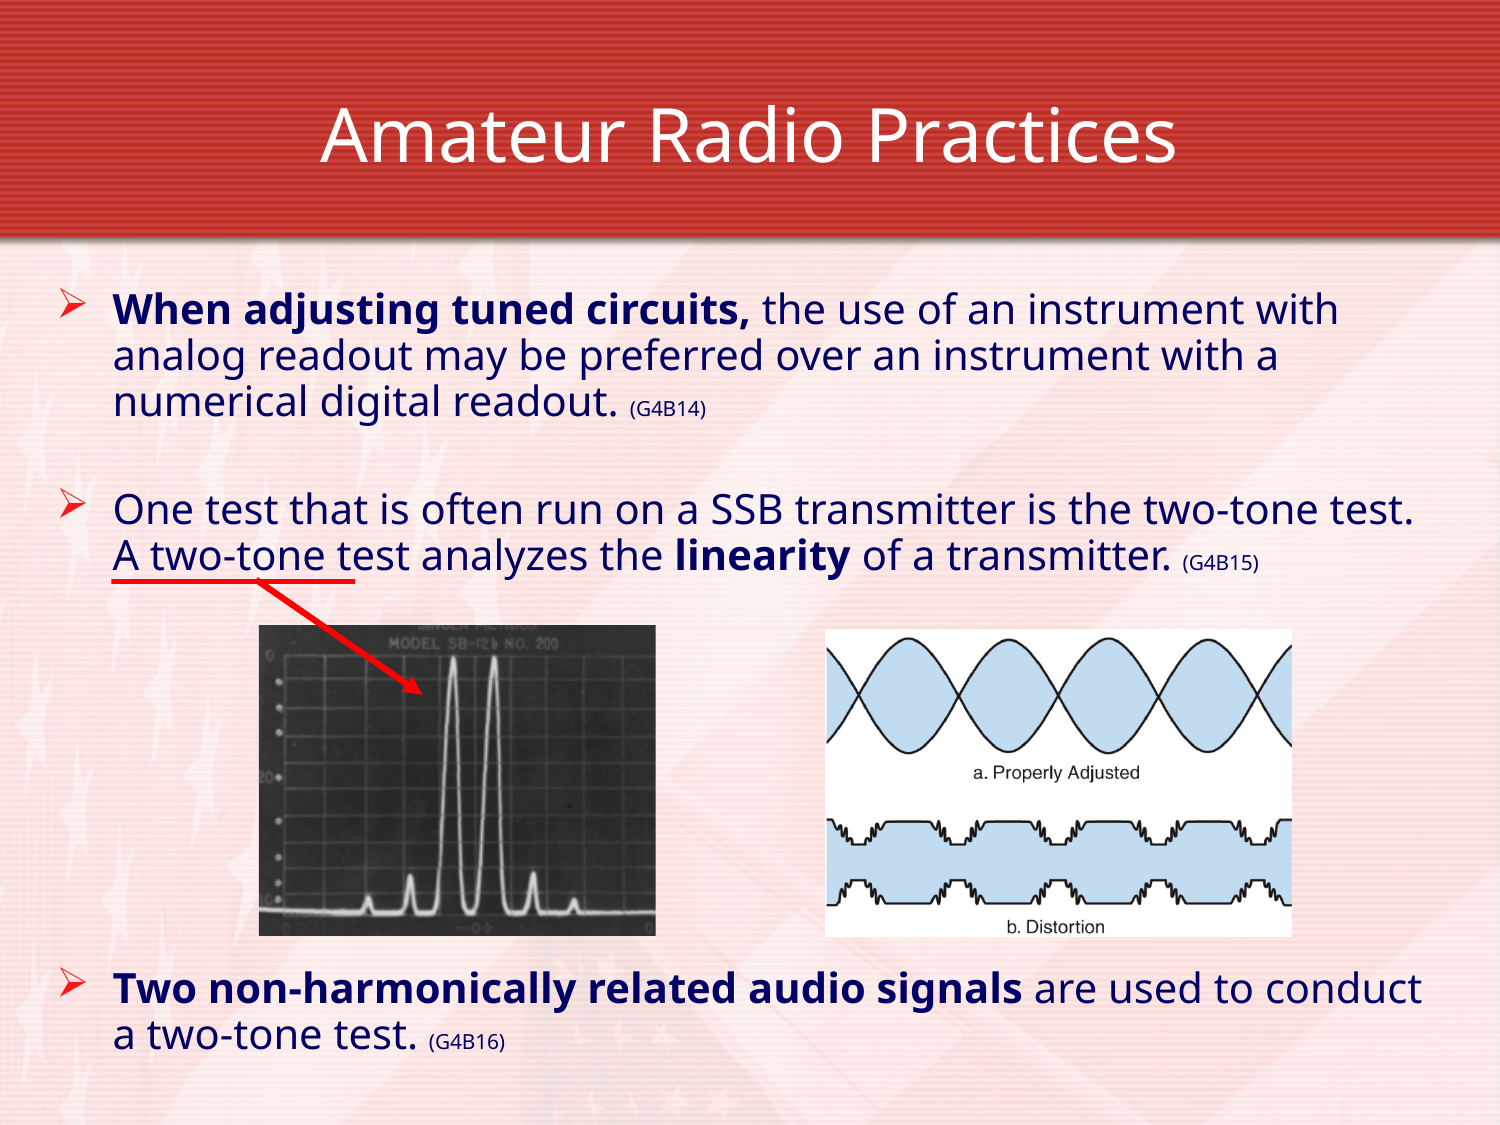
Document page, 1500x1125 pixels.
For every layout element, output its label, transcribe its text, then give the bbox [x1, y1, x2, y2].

list When adjusting tuned circuits, the use of an instrument with analog readout may be preferred over an instrument with a numerical digital readout. (G4B14) One test that is often run on a SSB transmitter is the two-tone test. A two-tone test analyzes the linearity of a transmitter. (G4B15) Two non-harmonically related audio signals are used to conduct a two-tone test. (G4B16) [40, 279, 1460, 1095]
title Amateur Radio Practices [40, 42, 1460, 186]
picture [0, 0, 1500, 1125]
